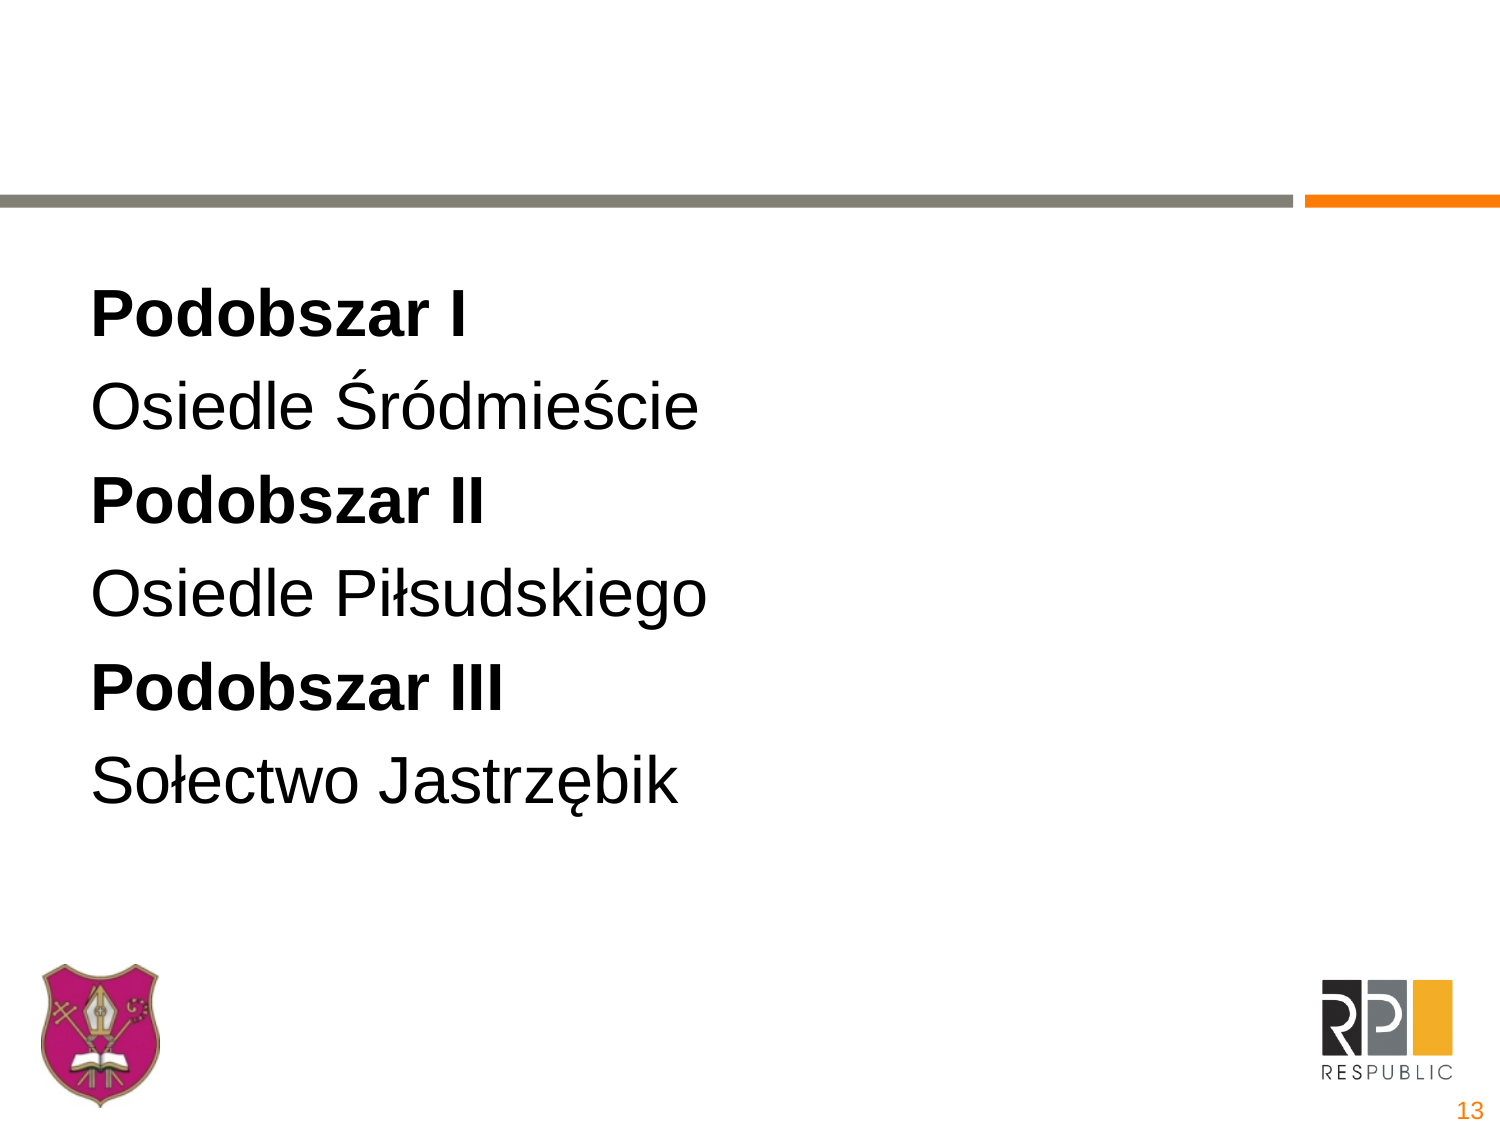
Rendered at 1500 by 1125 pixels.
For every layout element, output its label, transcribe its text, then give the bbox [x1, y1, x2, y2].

list Podobszar I Osiedle Śródmieście Podobszar II Osiedle Piłsudskiego Podobszar III Sołectwo Jastrzębik [75, 262, 1425, 1005]
picture [41, 964, 160, 1108]
picture [1305, 964, 1469, 1094]
slide_number 13 [1161, 1094, 1500, 1125]
